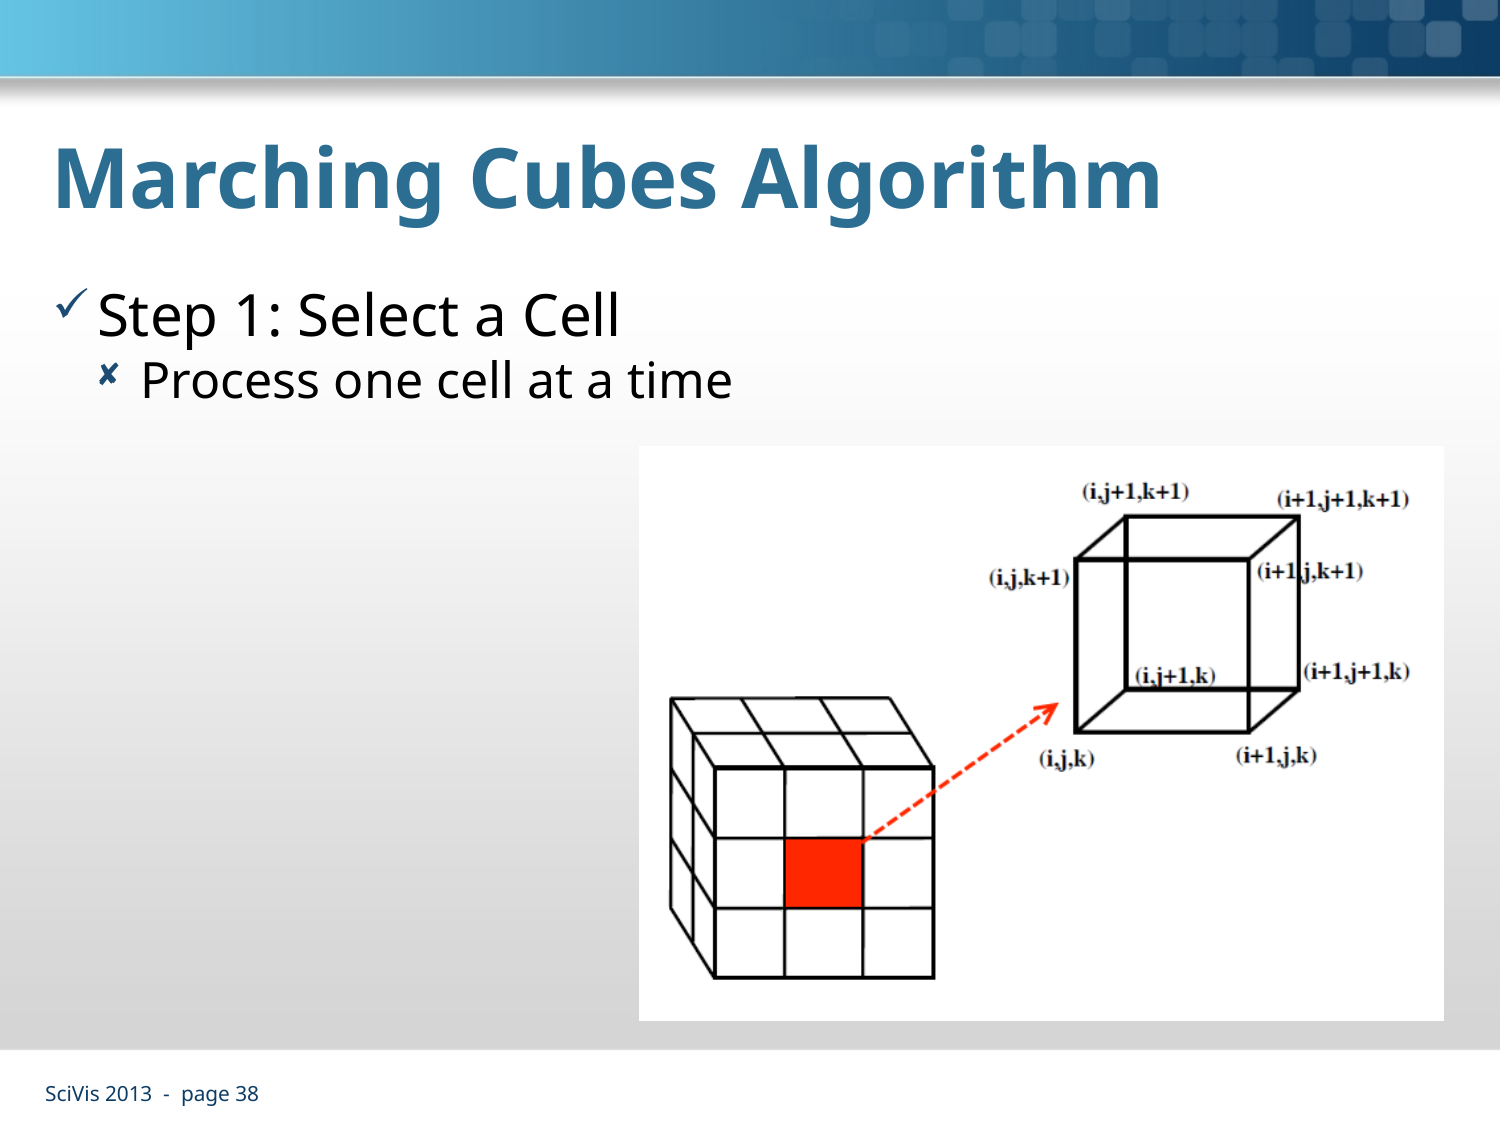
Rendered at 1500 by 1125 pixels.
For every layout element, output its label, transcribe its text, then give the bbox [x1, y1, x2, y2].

list Step 1: Select a Cell Process one cell at a time [52, 271, 1451, 1019]
footer SciVis 2013 - page 38 [30, 1073, 484, 1115]
title Marching Cubes Algorithm [51, 125, 1449, 236]
picture [0, 0, 1500, 1125]
